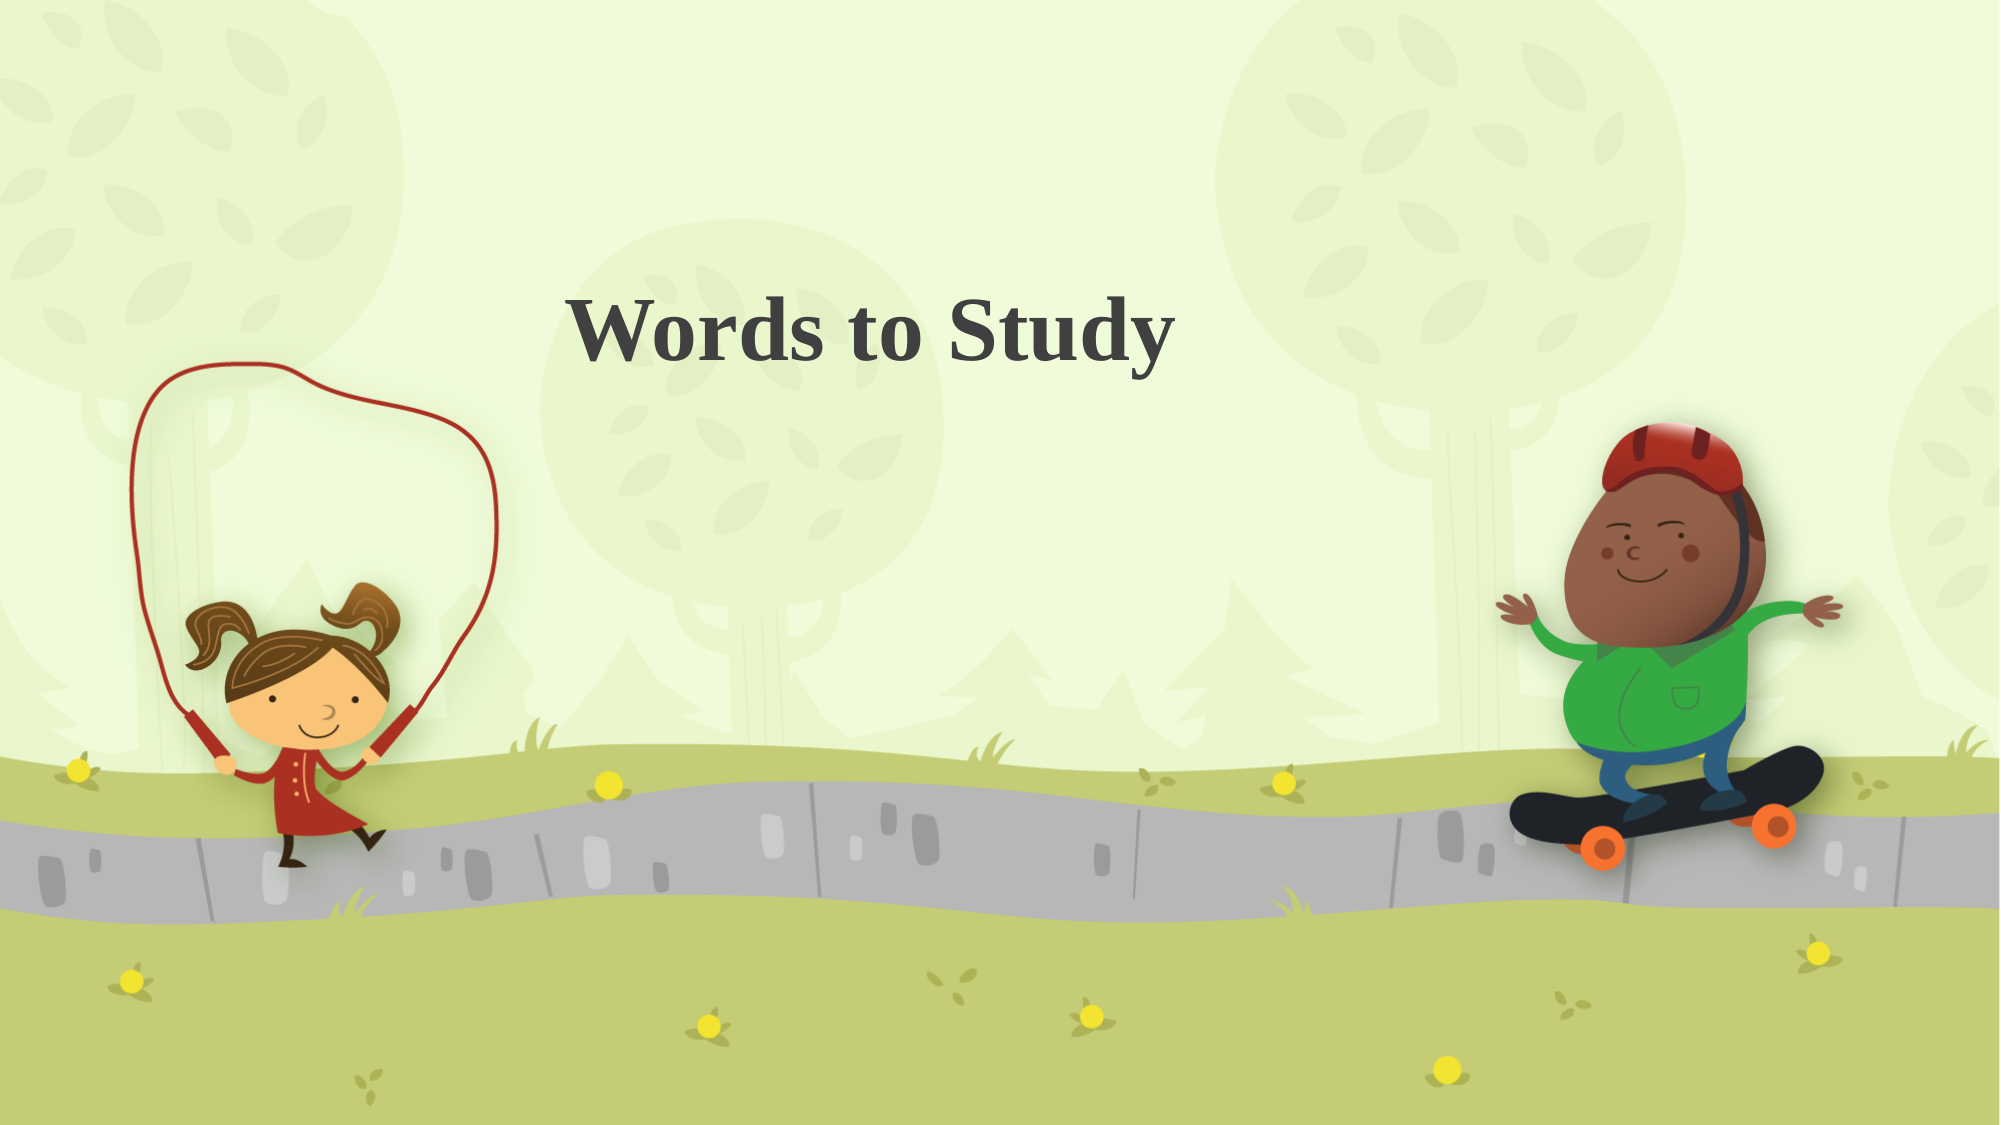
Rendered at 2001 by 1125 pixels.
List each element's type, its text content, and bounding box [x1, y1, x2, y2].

picture [0, 0, 2000, 1125]
title Words to Study [549, 87, 1750, 388]
